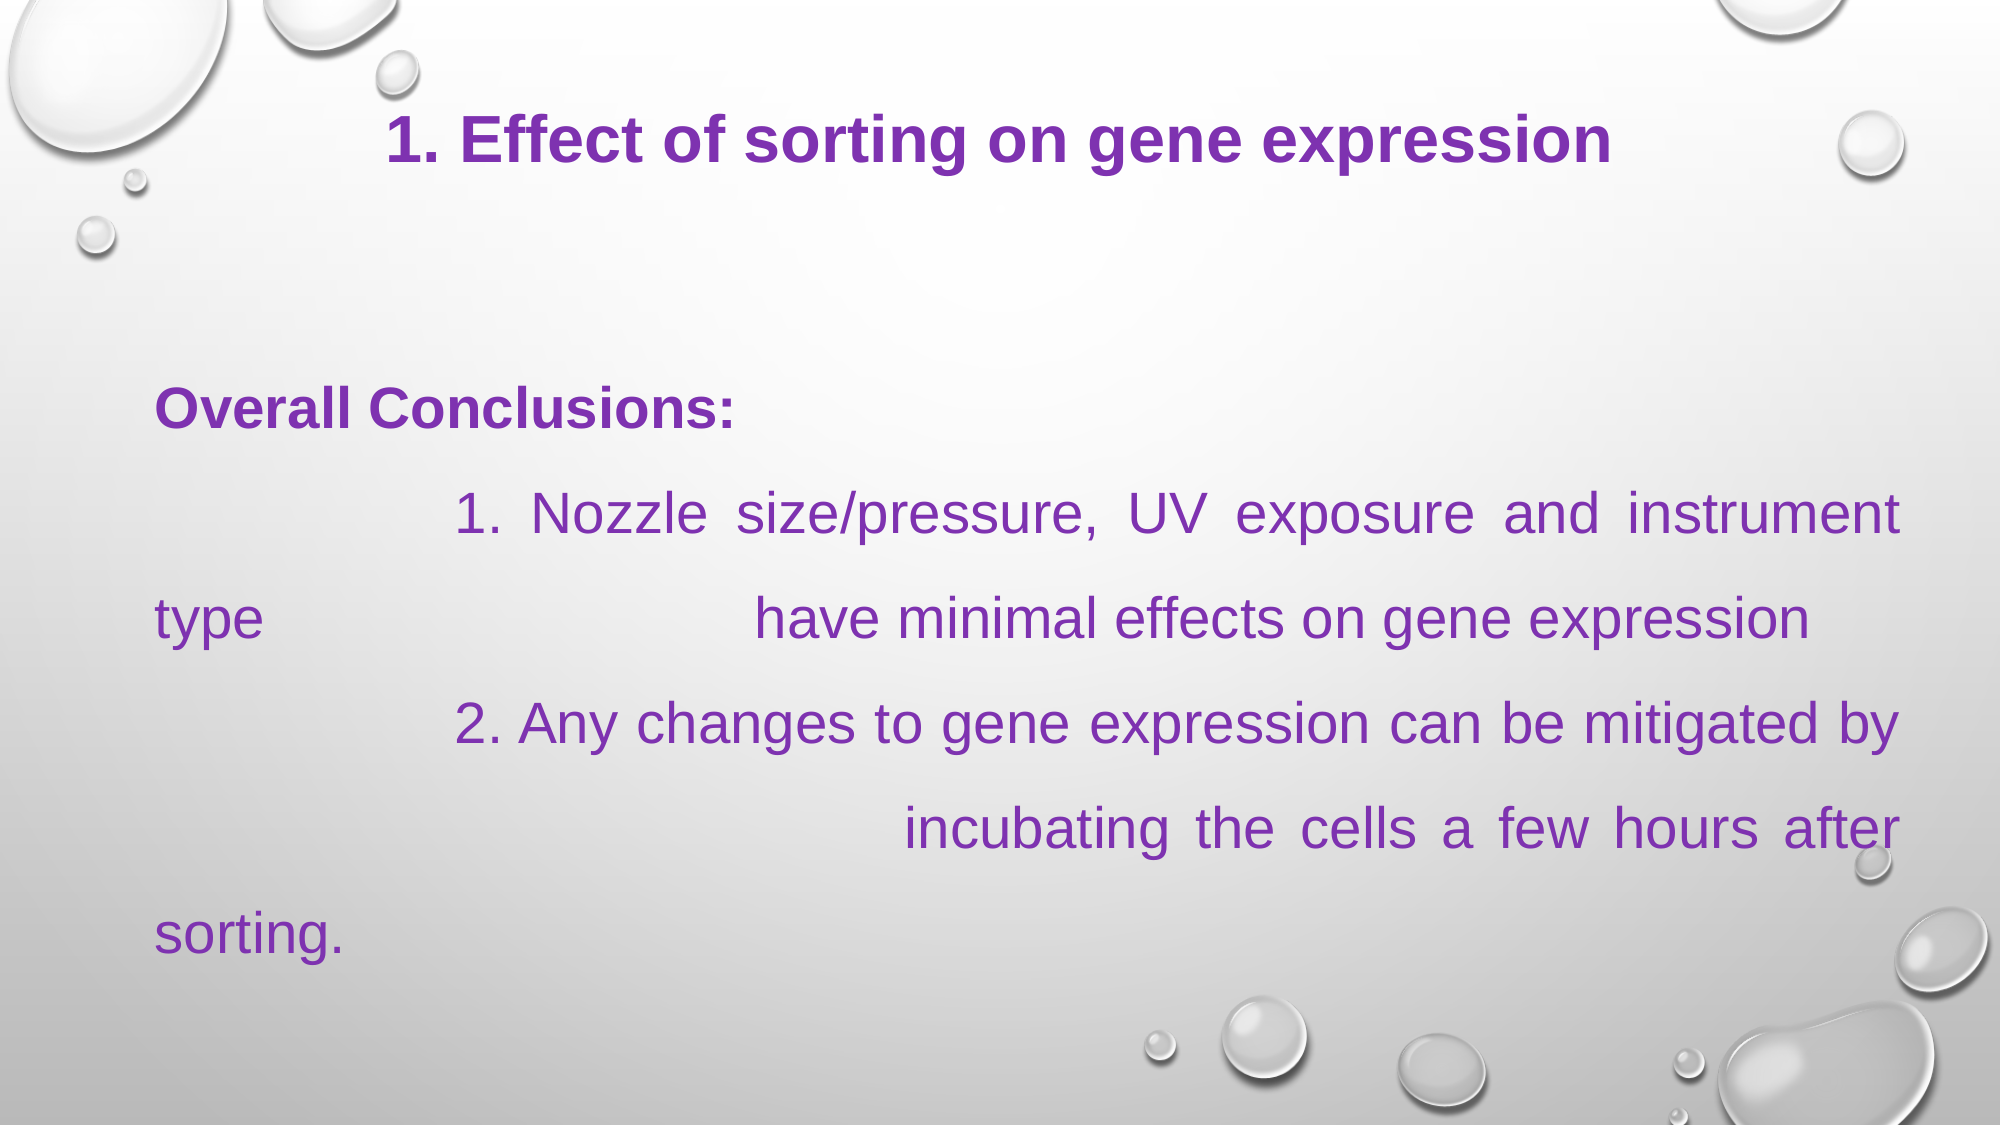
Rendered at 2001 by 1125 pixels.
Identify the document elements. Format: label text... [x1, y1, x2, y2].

picture [0, 0, 2000, 88]
text_box 1. Effect of sorting on gene expression [0, 88, 2000, 184]
text_box Overall Conclusions: 1. Nozzle size/pressure, UV exposure and instrument type have minimal effects on gene expression 2. Any changes to gene expression can be mitigated by incubating the cells a few hours after sorting. [140, 363, 1917, 973]
picture [0, 184, 2000, 1125]
